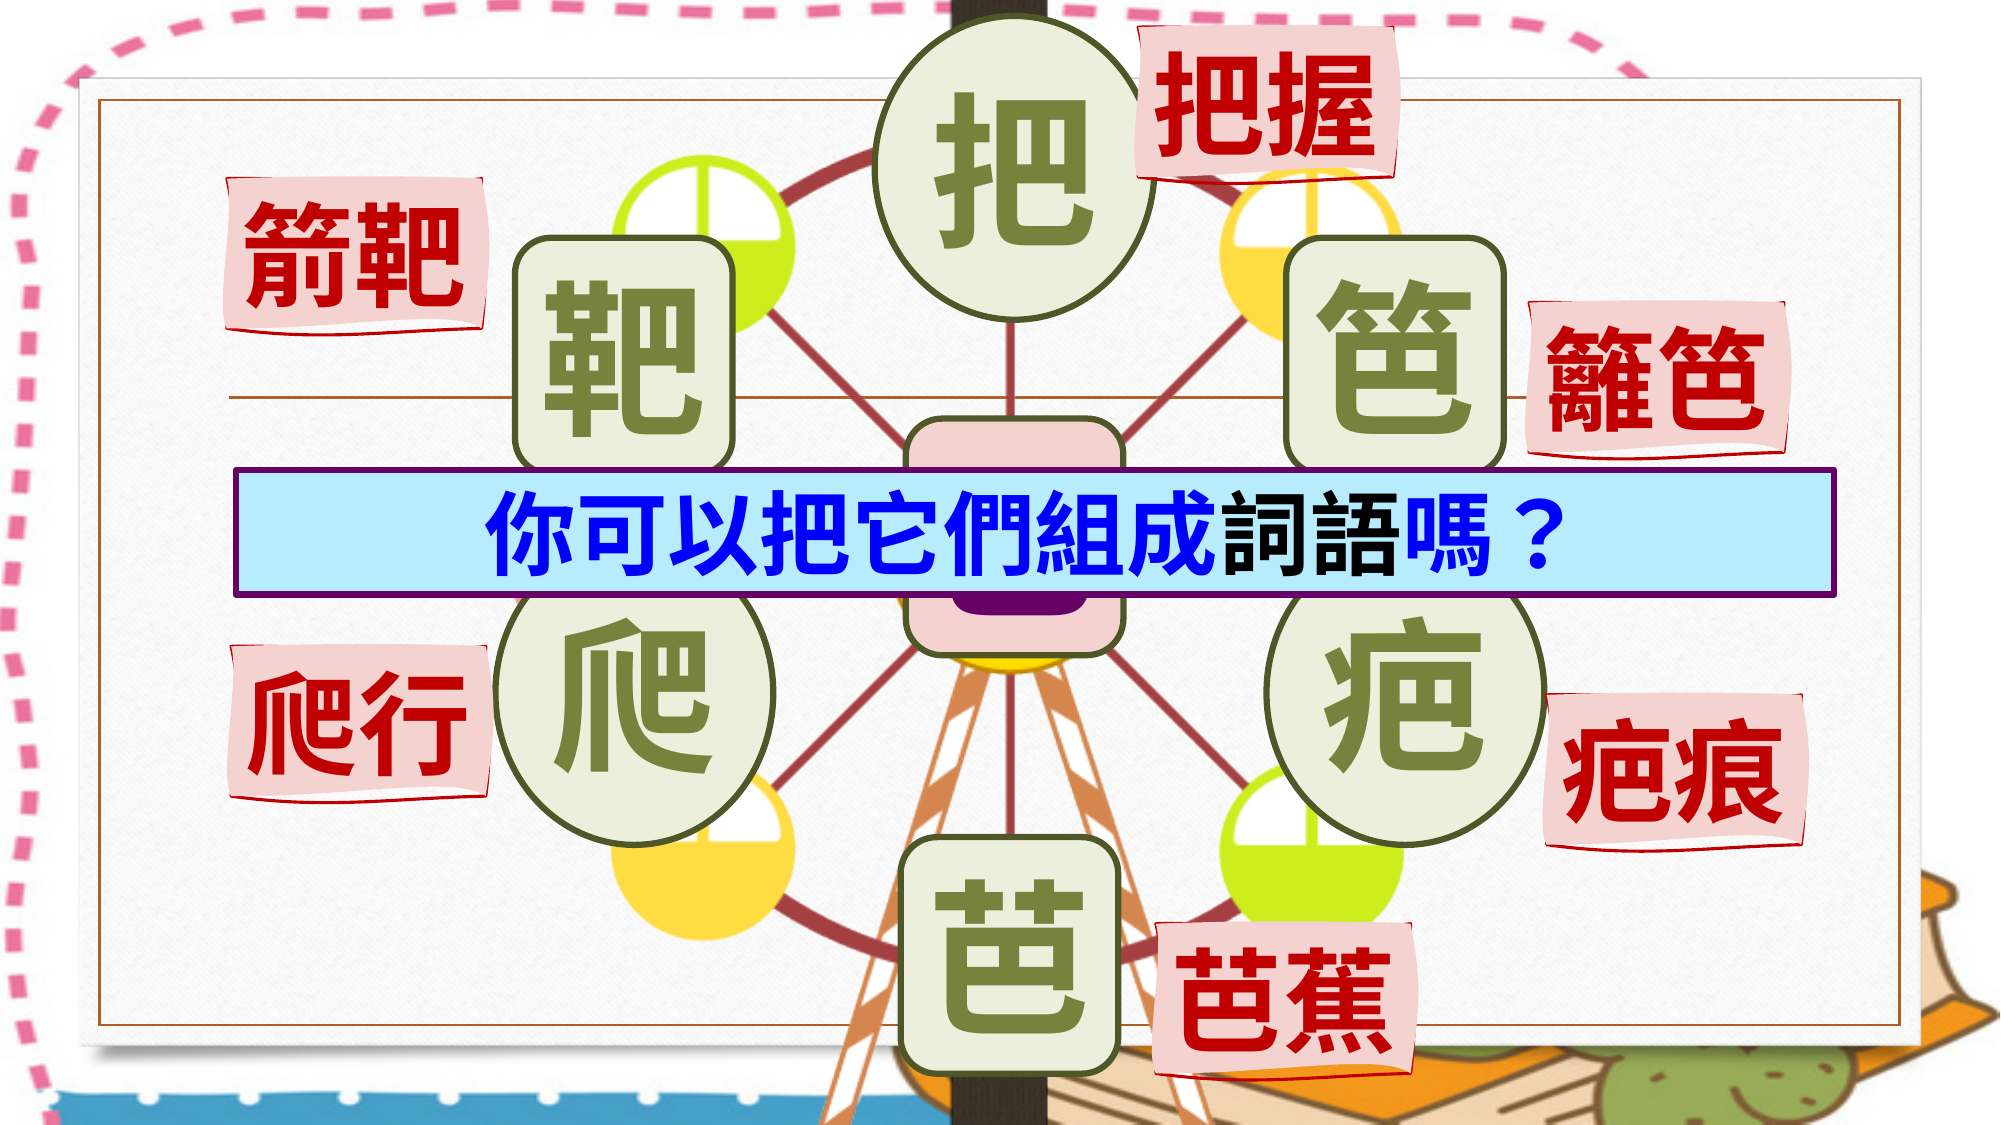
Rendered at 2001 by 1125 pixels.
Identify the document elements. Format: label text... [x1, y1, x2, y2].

text_box 把 [927, 15, 1102, 49]
text_box 爬行 [227, 644, 494, 803]
text_box 爬 [495, 637, 505, 749]
text_box 你可以把它們組成詞語嗎？ [235, 469, 505, 595]
text_box 疤痕 [1565, 692, 1810, 852]
text_box 籬笆 [1565, 300, 1792, 459]
picture [0, 0, 2000, 1125]
text_box 把握 [1138, 24, 1397, 49]
text_box 箭靶 [222, 176, 490, 335]
text_box 你可以把它們組成詞語嗎？ [1565, 469, 1835, 595]
